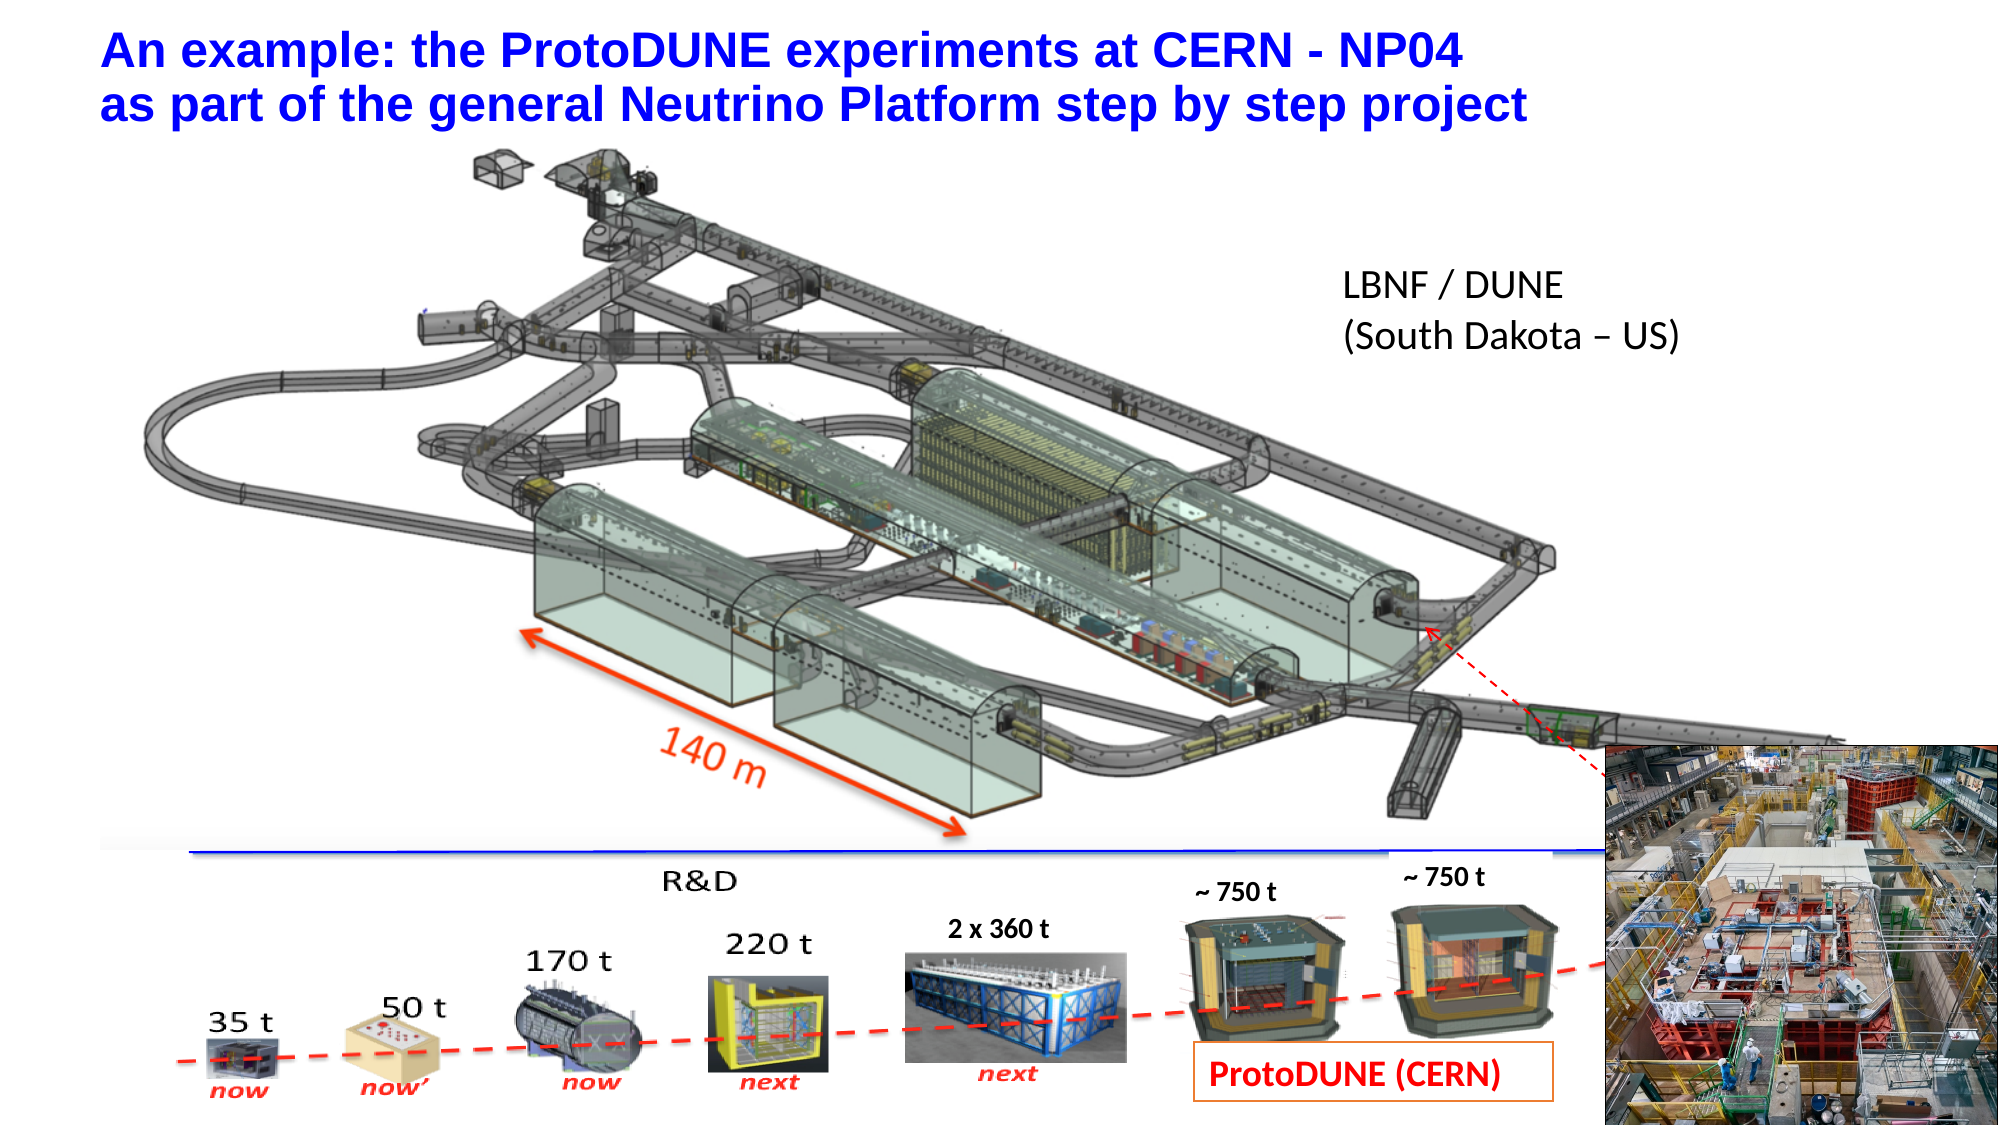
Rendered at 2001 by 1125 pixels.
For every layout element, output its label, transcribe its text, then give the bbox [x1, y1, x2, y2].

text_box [1424, 627, 1642, 807]
picture [100, 127, 1998, 1125]
title An example: the ProtoDUNE experiments at CERN - NP04 as part of the general Neutrino Platform step by step project [99, 0, 1905, 158]
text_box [188, 849, 1604, 853]
